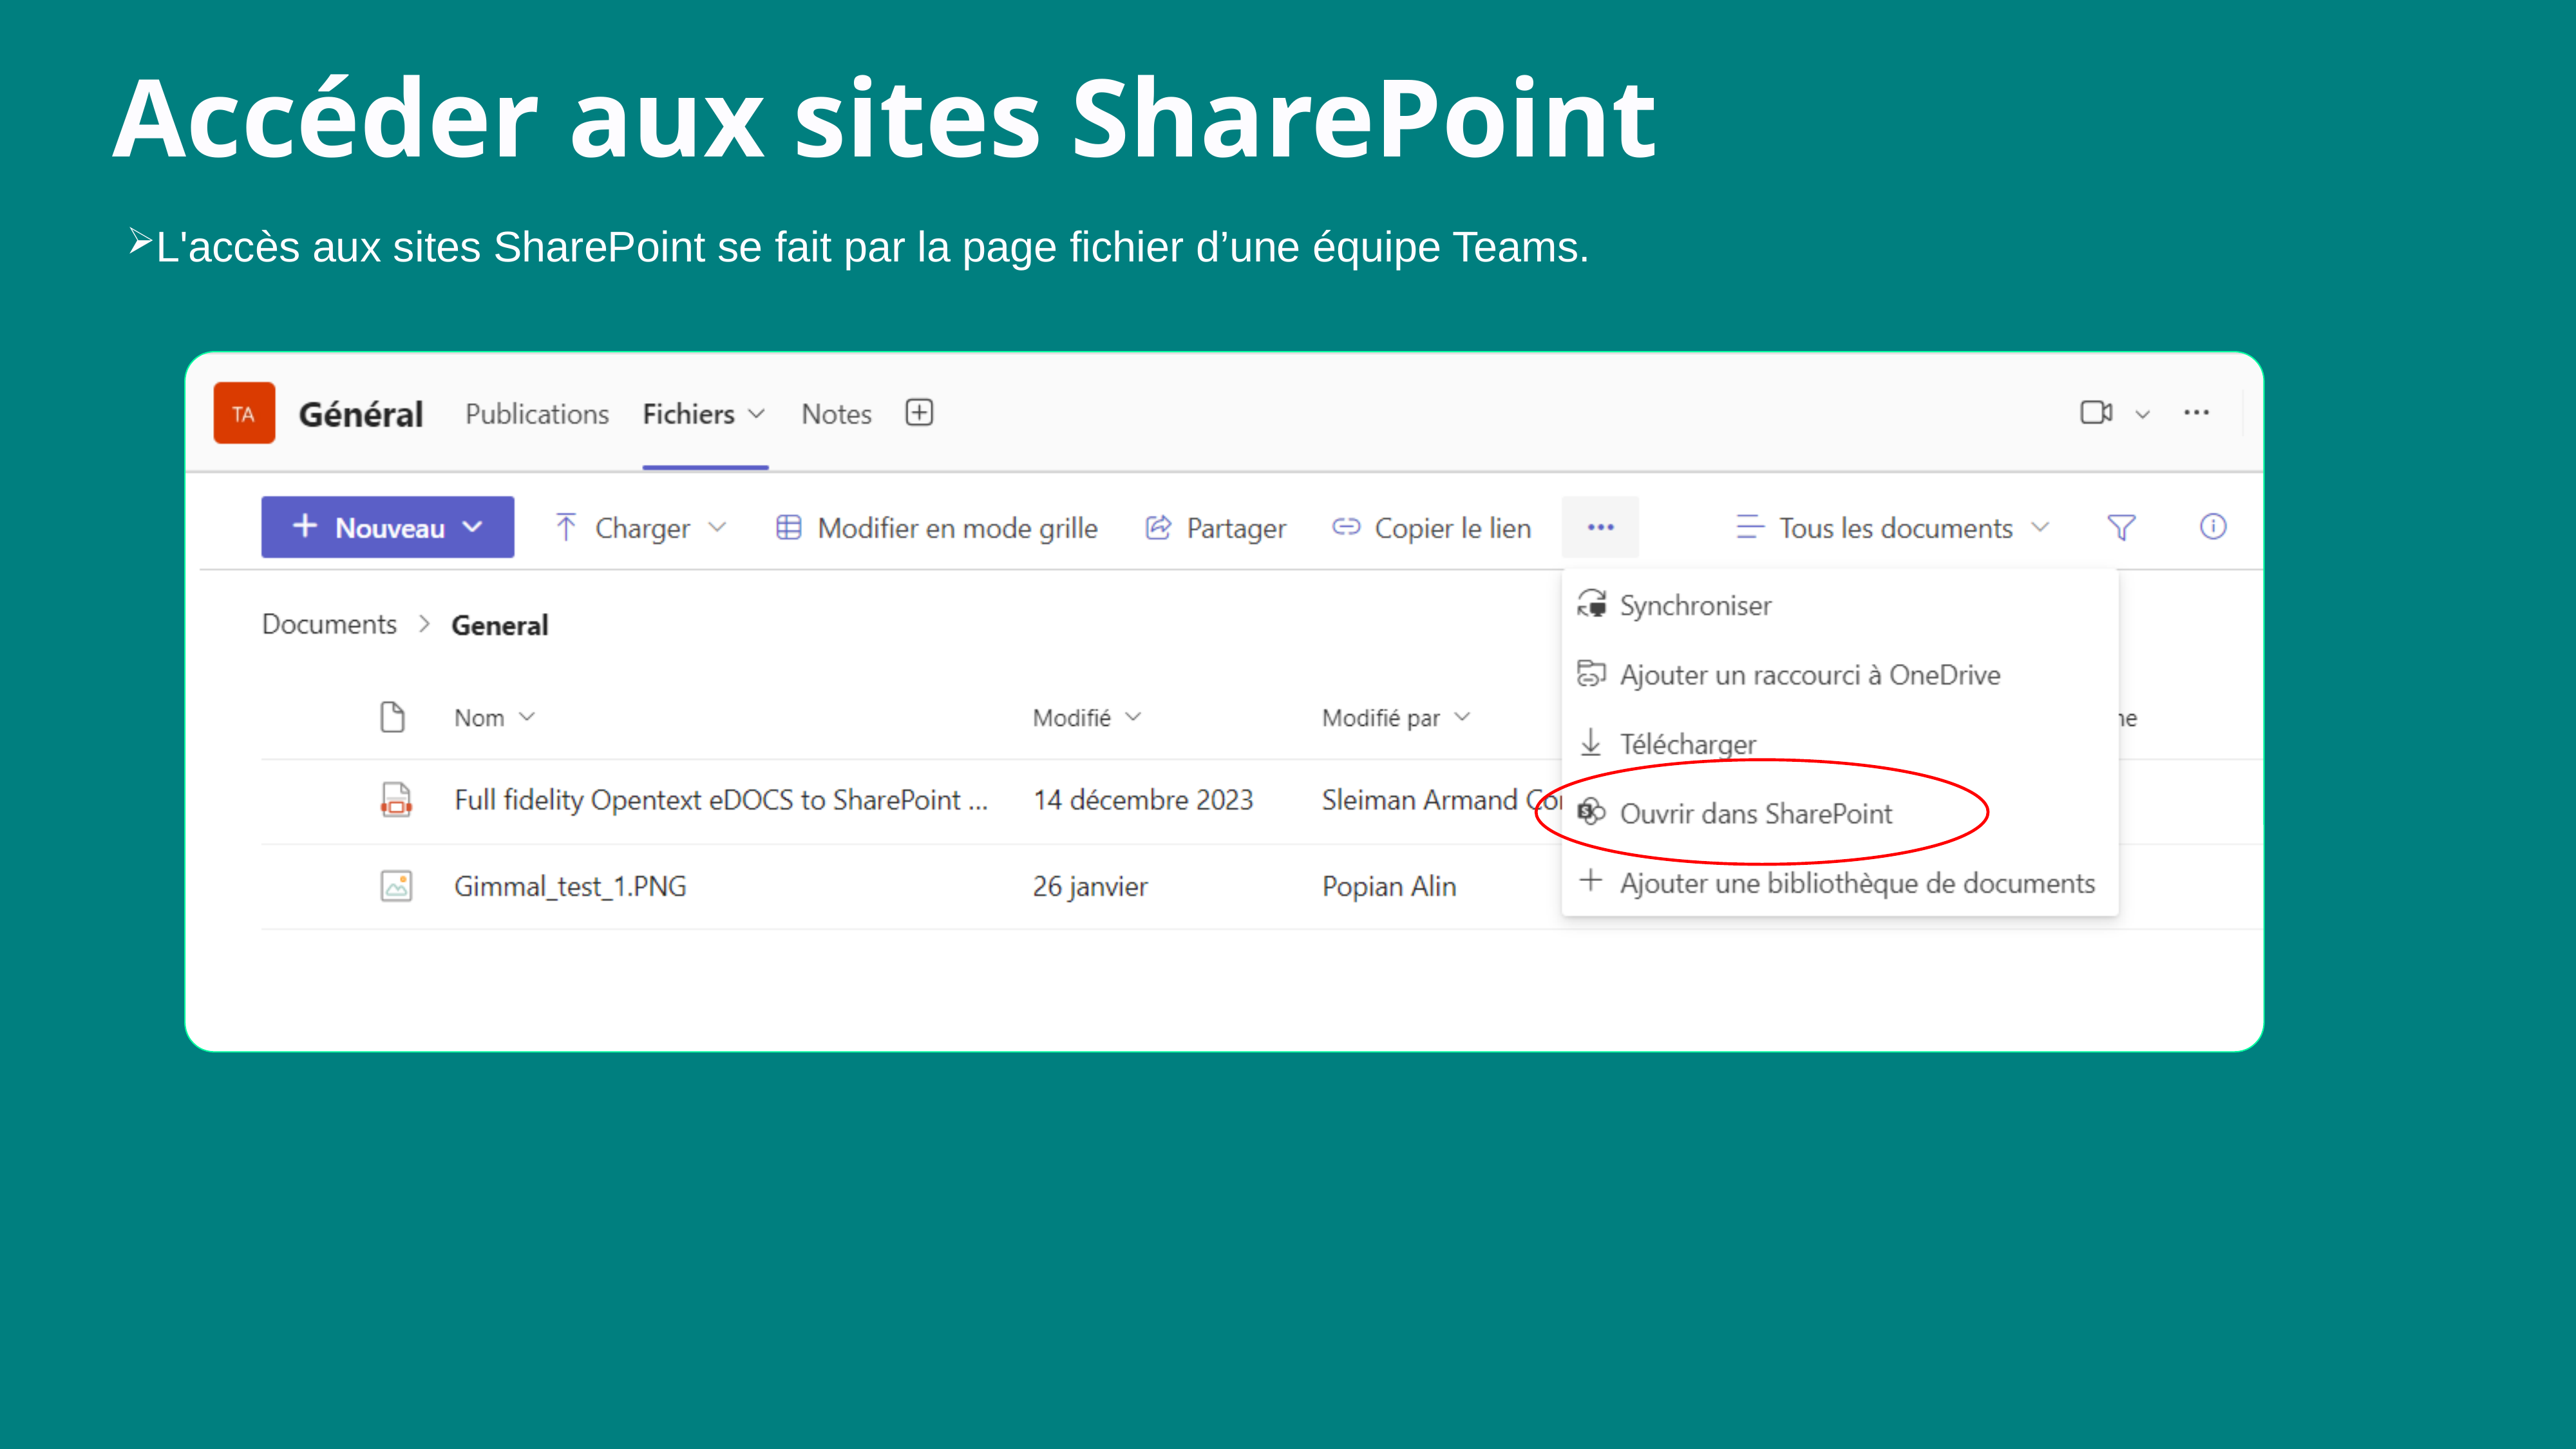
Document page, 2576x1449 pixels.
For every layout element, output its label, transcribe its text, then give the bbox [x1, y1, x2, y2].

text_box Accéder aux sites SharePoint [102, 53, 1989, 191]
list L'accès aux sites SharePoint se fait par la page fichier d’une équipe Teams. [117, 220, 2521, 292]
picture [185, 352, 2264, 1052]
